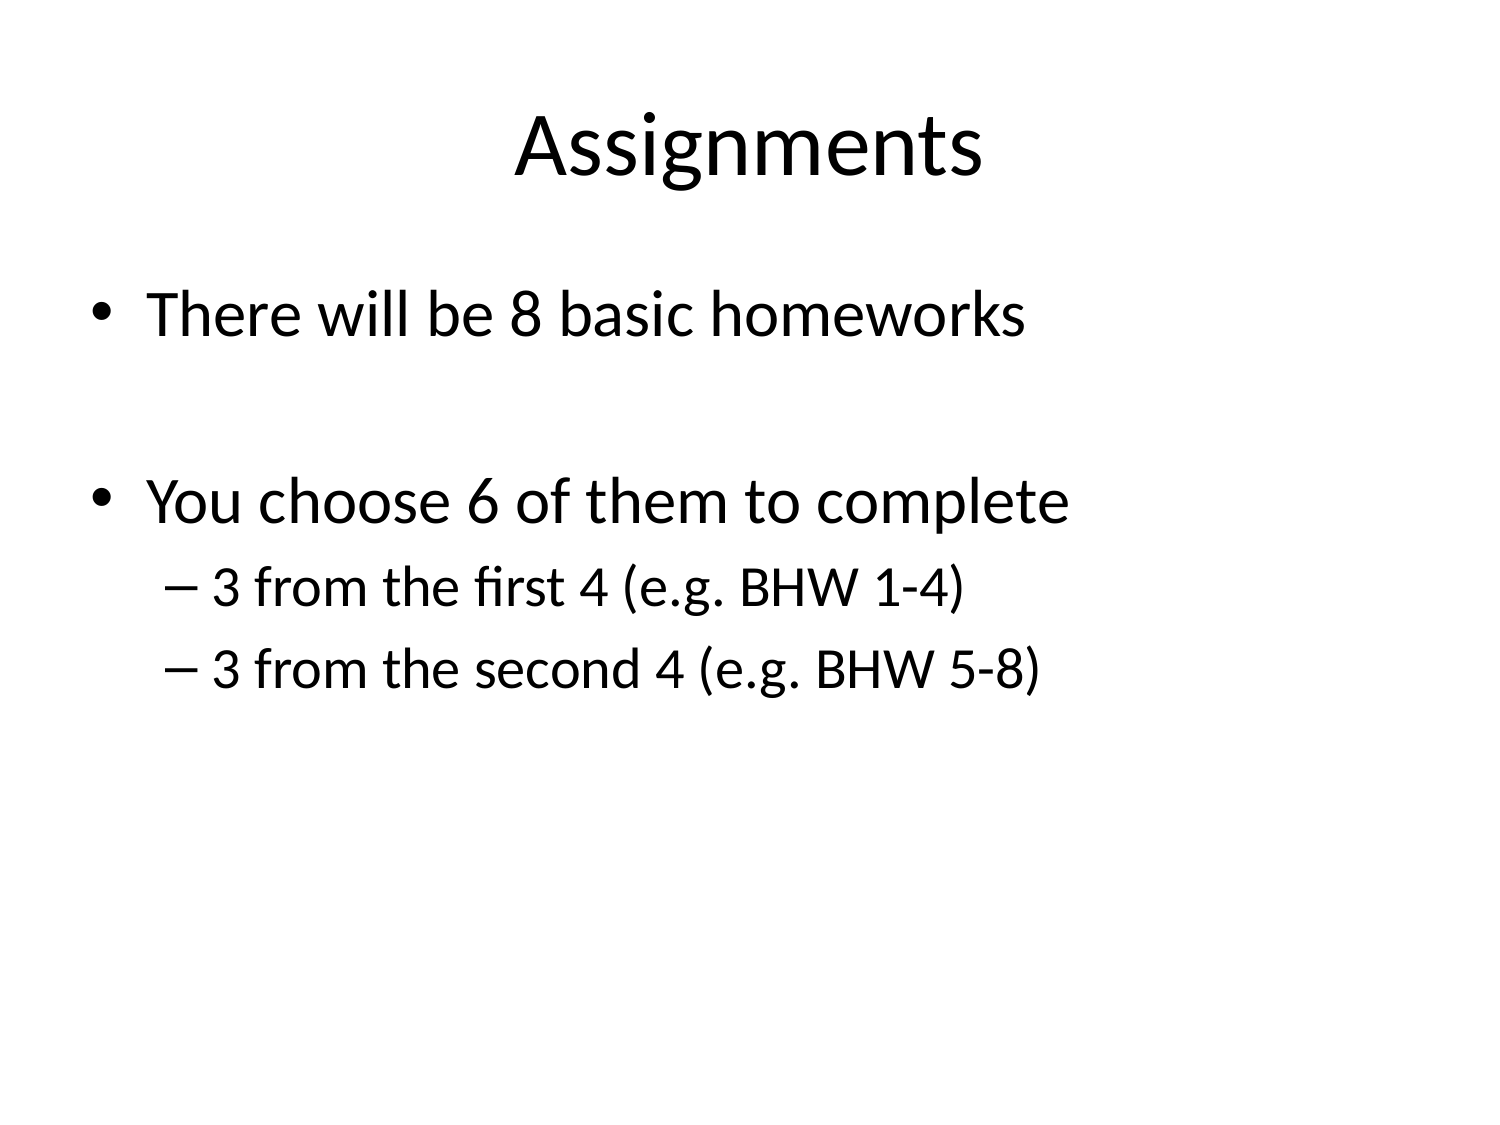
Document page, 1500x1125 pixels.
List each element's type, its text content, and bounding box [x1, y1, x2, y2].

list There will be 8 basic homeworks You choose 6 of them to complete 3 from the first 4 (e.g. BHW 1-4) 3 from the second 4 (e.g. BHW 5-8) [75, 262, 1425, 1005]
title Assignments [75, 45, 1425, 233]
